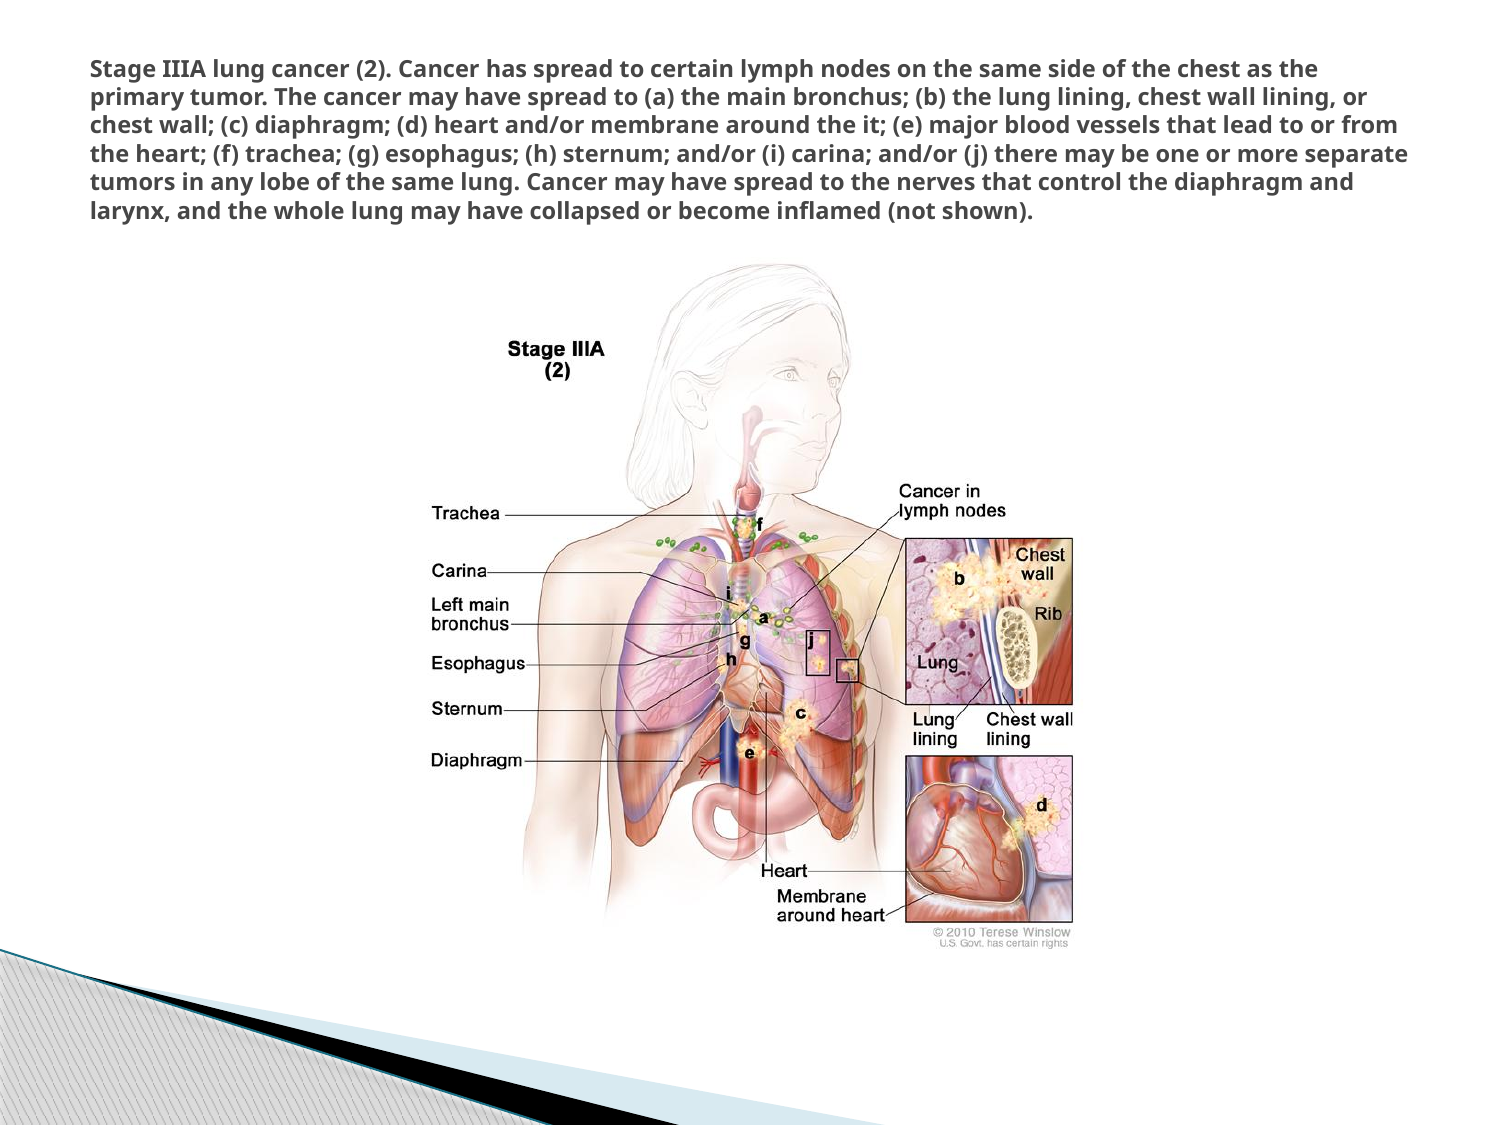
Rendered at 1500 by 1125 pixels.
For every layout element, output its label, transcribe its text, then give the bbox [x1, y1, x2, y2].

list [405, 242, 1095, 986]
title Stage IIIA lung cancer (2). Cancer has spread to certain lymph nodes on the same side of the chest as the primary tumor. The cancer may have spread to (a) the main bronchus; (b) the lung lining, chest wall lining, or chest wall; (c) diaphragm; (d) heart and/or membrane around the it; (e) major blood vessels that lead to or from the heart; (f) trachea; (g) esophagus; (h) sternum; and/or (i) carina; and/or (j) there may be one or more separate tumors in any lobe of the same lung. Cancer may have spread to the nerves that control the diaphragm and larynx, and the whole lung may have collapsed or become inflamed (not shown). [75, 45, 1425, 233]
